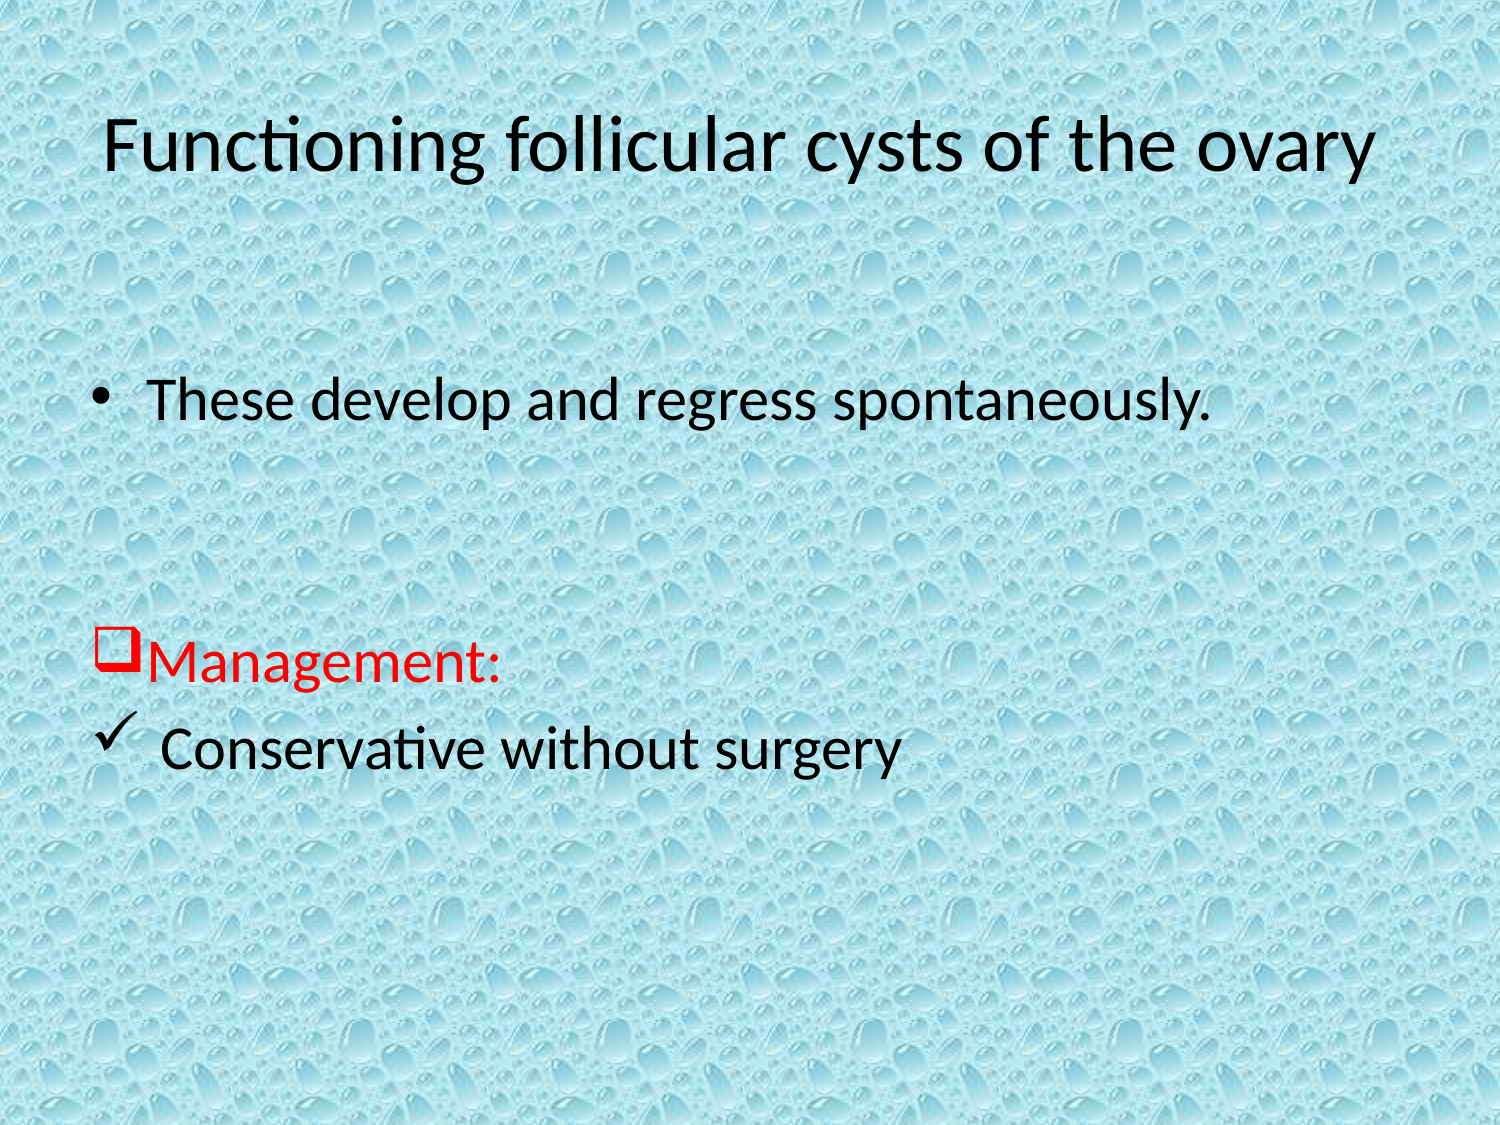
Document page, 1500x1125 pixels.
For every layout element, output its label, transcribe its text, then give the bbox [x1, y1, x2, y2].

picture [0, 0, 1500, 1125]
list These develop and regress spontaneously. Management: Conservative without surgery [75, 262, 1425, 1005]
title Functioning follicular cysts of the ovary [75, 45, 1425, 233]
